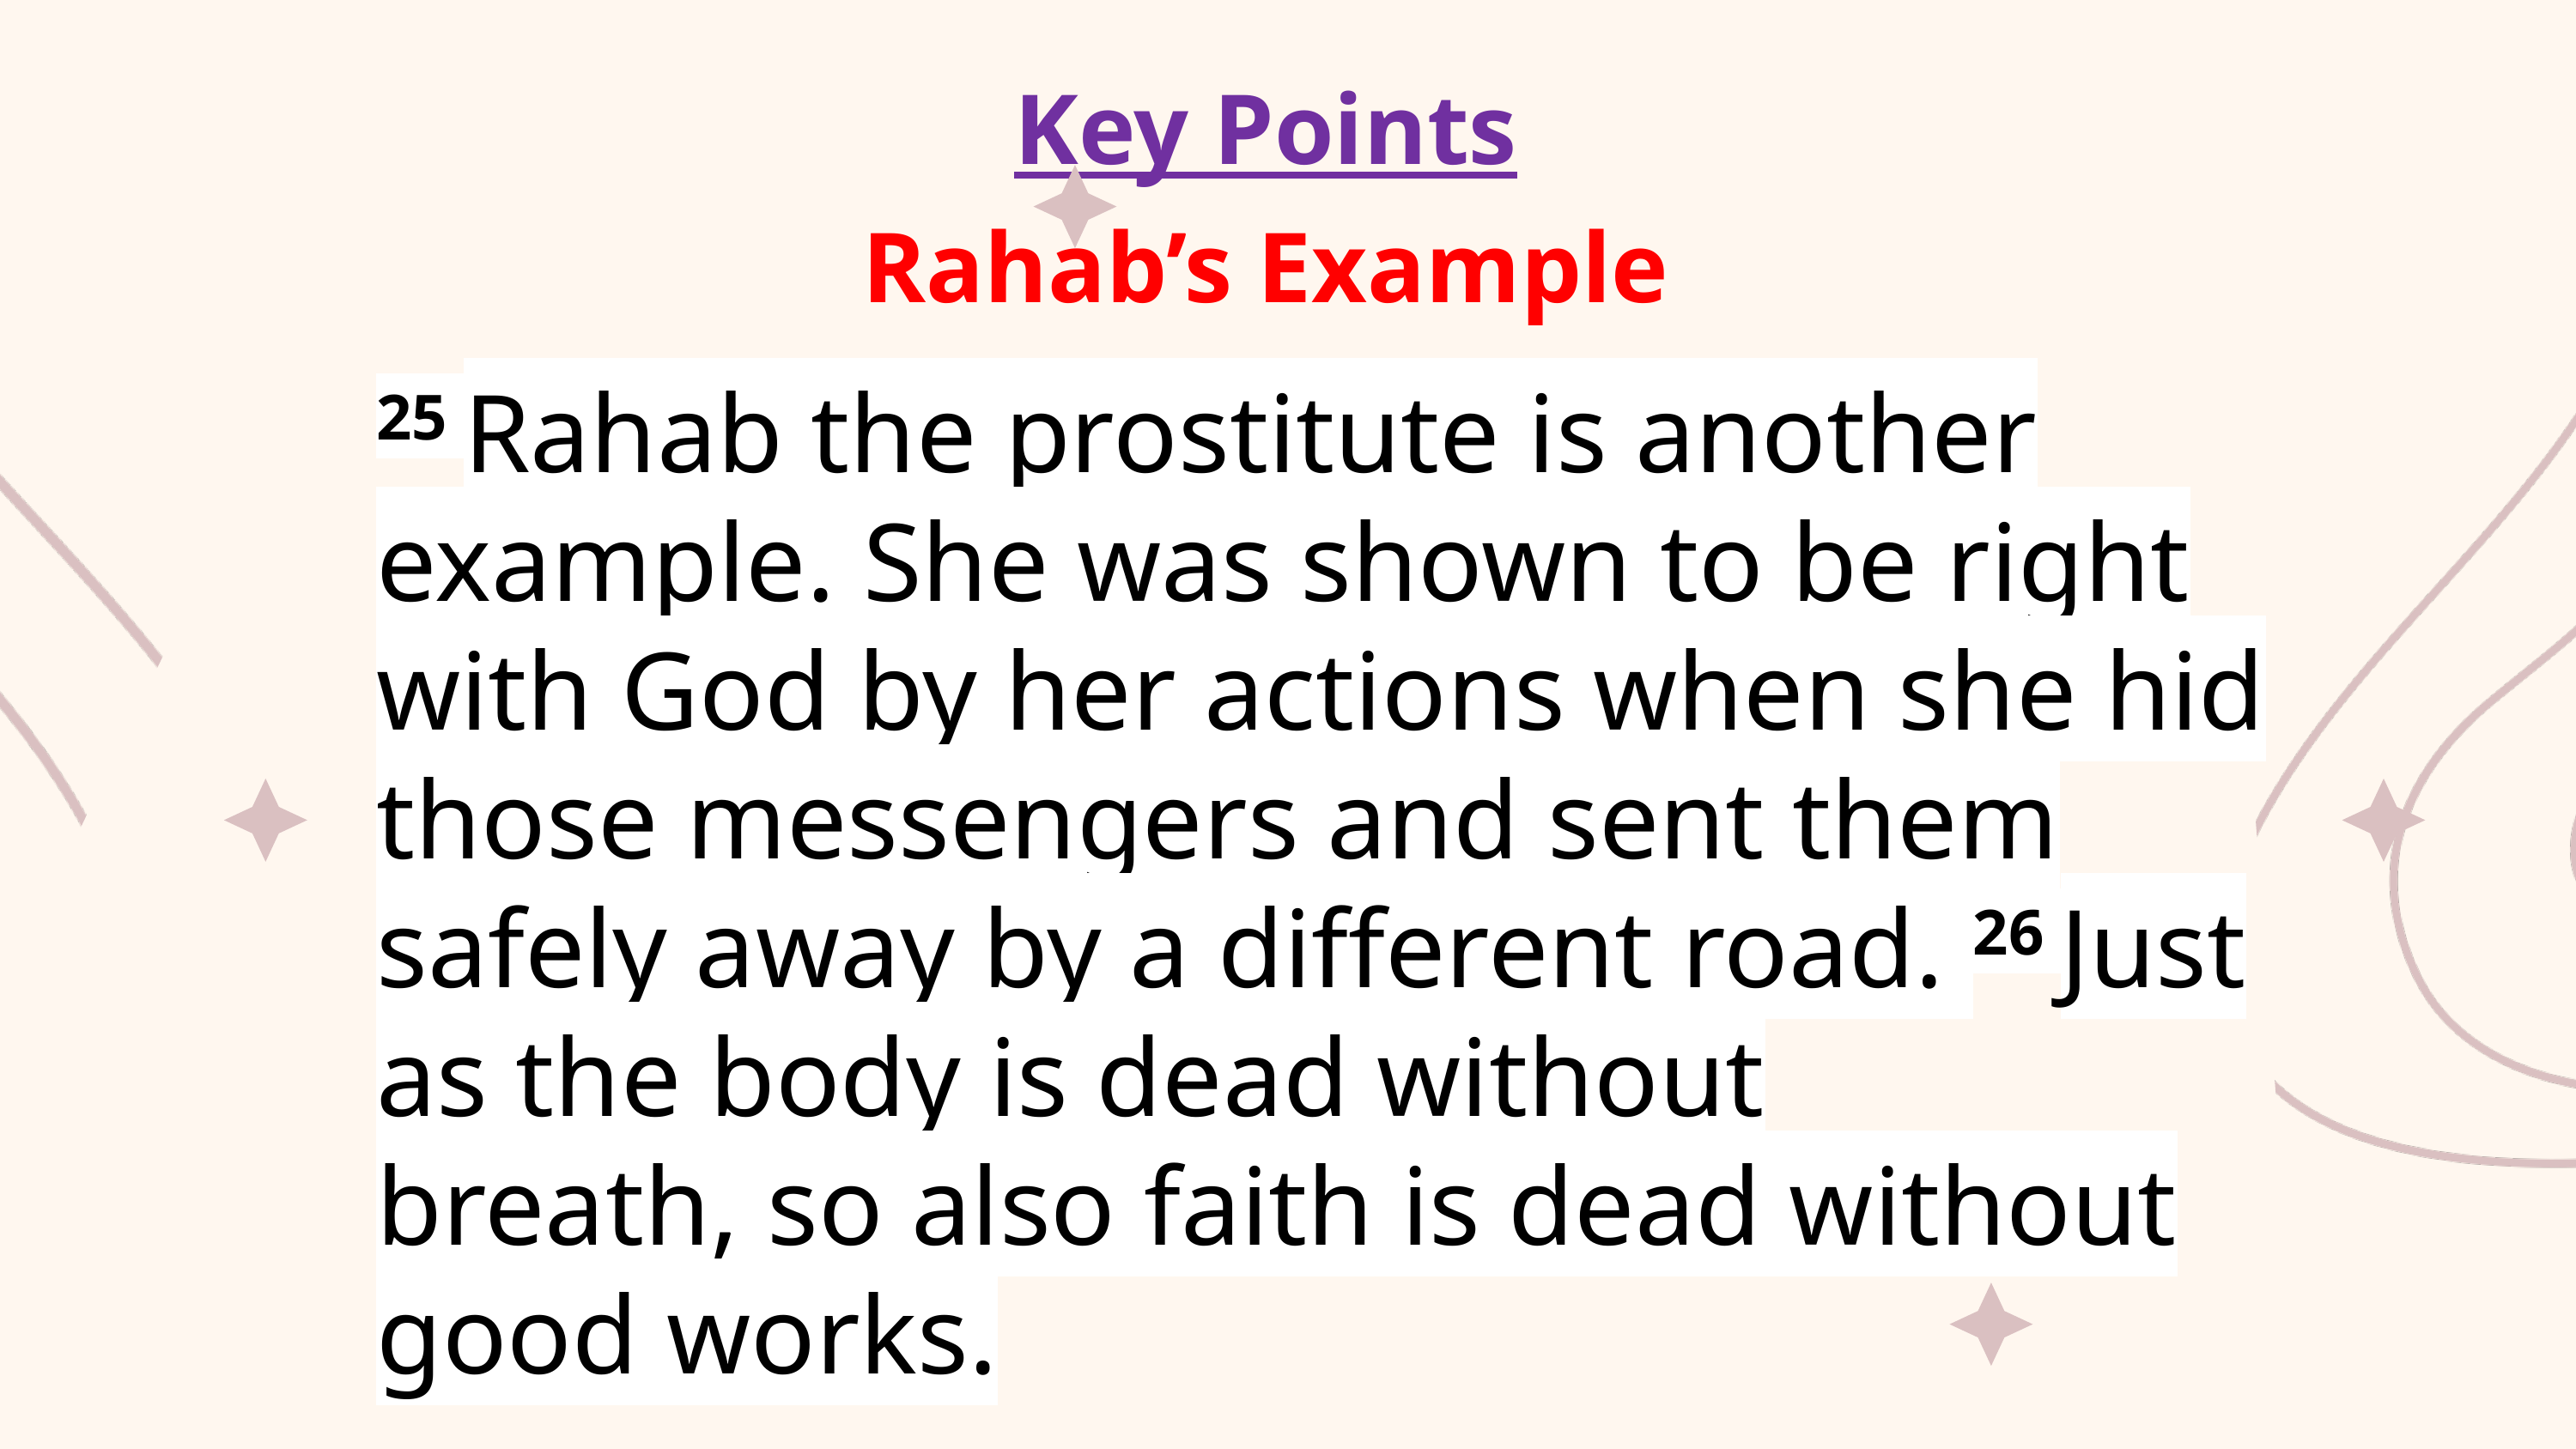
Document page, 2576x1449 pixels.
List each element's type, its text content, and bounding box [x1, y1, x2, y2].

text_box Key Points Rahab’s Example [170, 59, 2362, 323]
text_box [0, 63, 364, 996]
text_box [1949, 1282, 2033, 1367]
text_box 25 Rahab the prostitute is another example. She was shown to be right with God by her actions when she hid those messengers and sent them safely away by a different road. 26 Just as the body is dead without breath, so also faith is dead without good works. [363, 358, 2286, 1402]
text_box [1033, 164, 1117, 249]
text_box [223, 778, 308, 863]
text_box [2213, 215, 2576, 1325]
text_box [2342, 778, 2426, 863]
